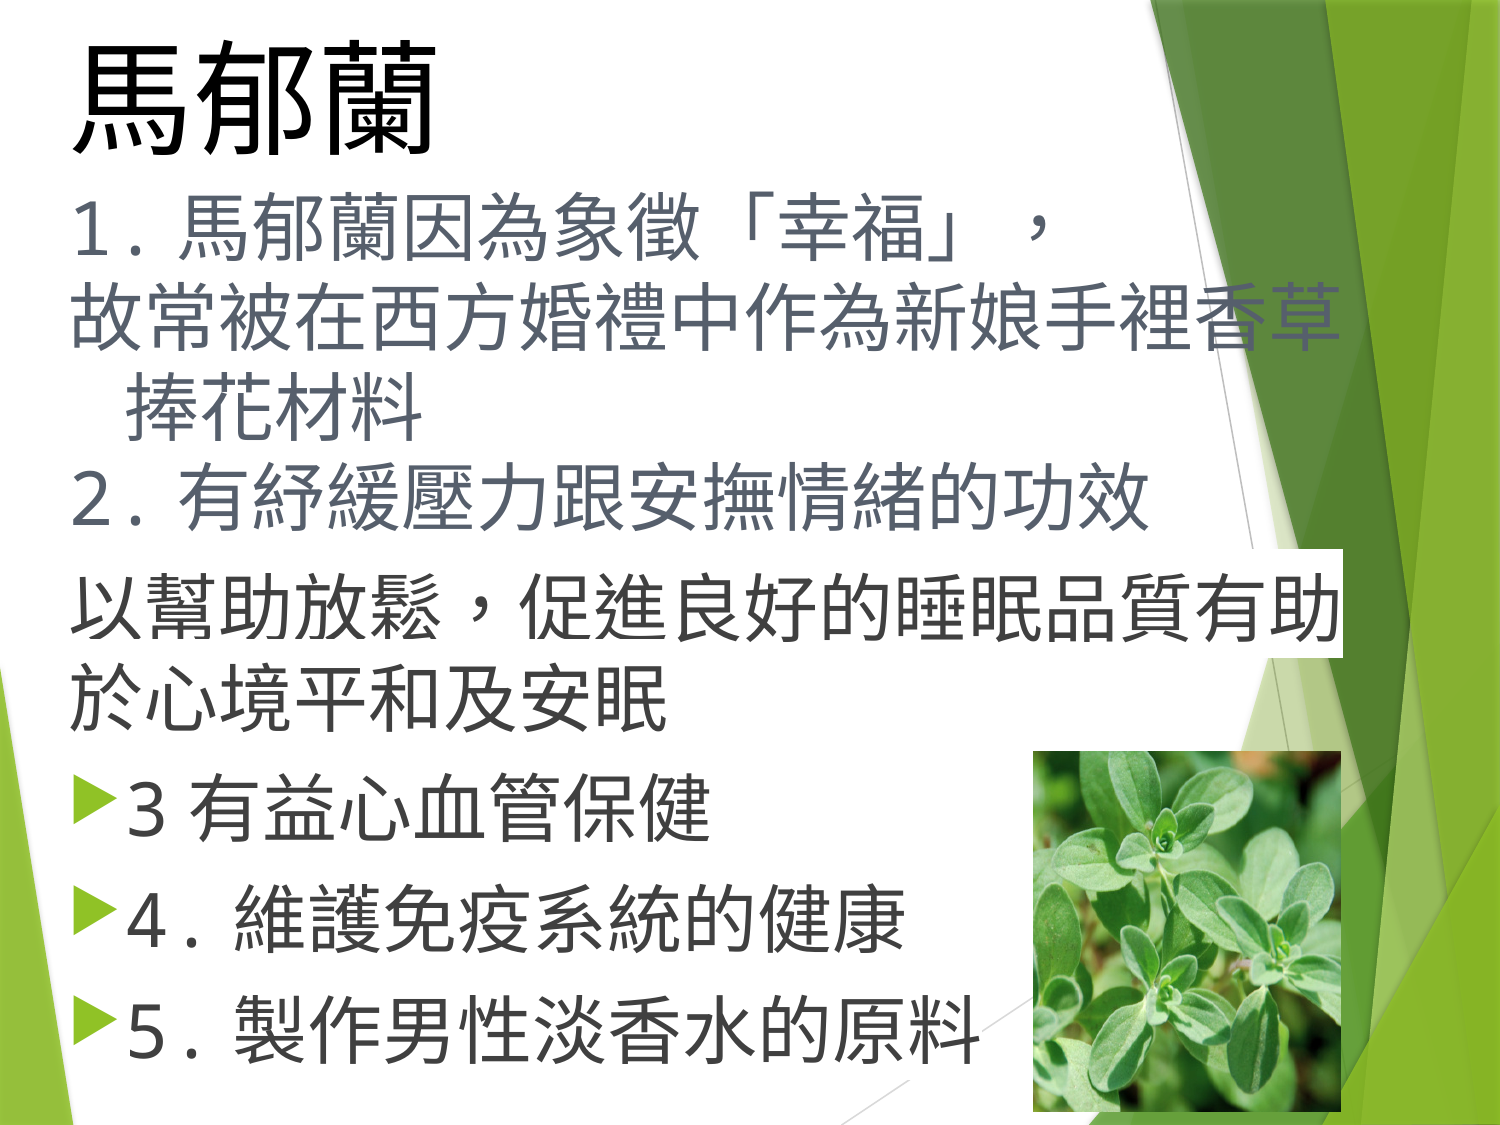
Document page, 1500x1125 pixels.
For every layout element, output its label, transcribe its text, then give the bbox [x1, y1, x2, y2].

list 1.馬郁蘭因為象徵「幸福」， 故常被在西方婚禮中作為新娘手裡香草捧花材料 2.有紓緩壓力跟安撫情緒的功效 以幫助放鬆，促進良好的睡眠品質有助於心境平和及安眠 3有益心血管保健 4.維護免疫系統的健康 5.製作男性淡香水的原料 [53, 172, 1412, 1035]
title 馬郁蘭 [53, 13, 1388, 172]
picture [1032, 750, 1342, 1113]
